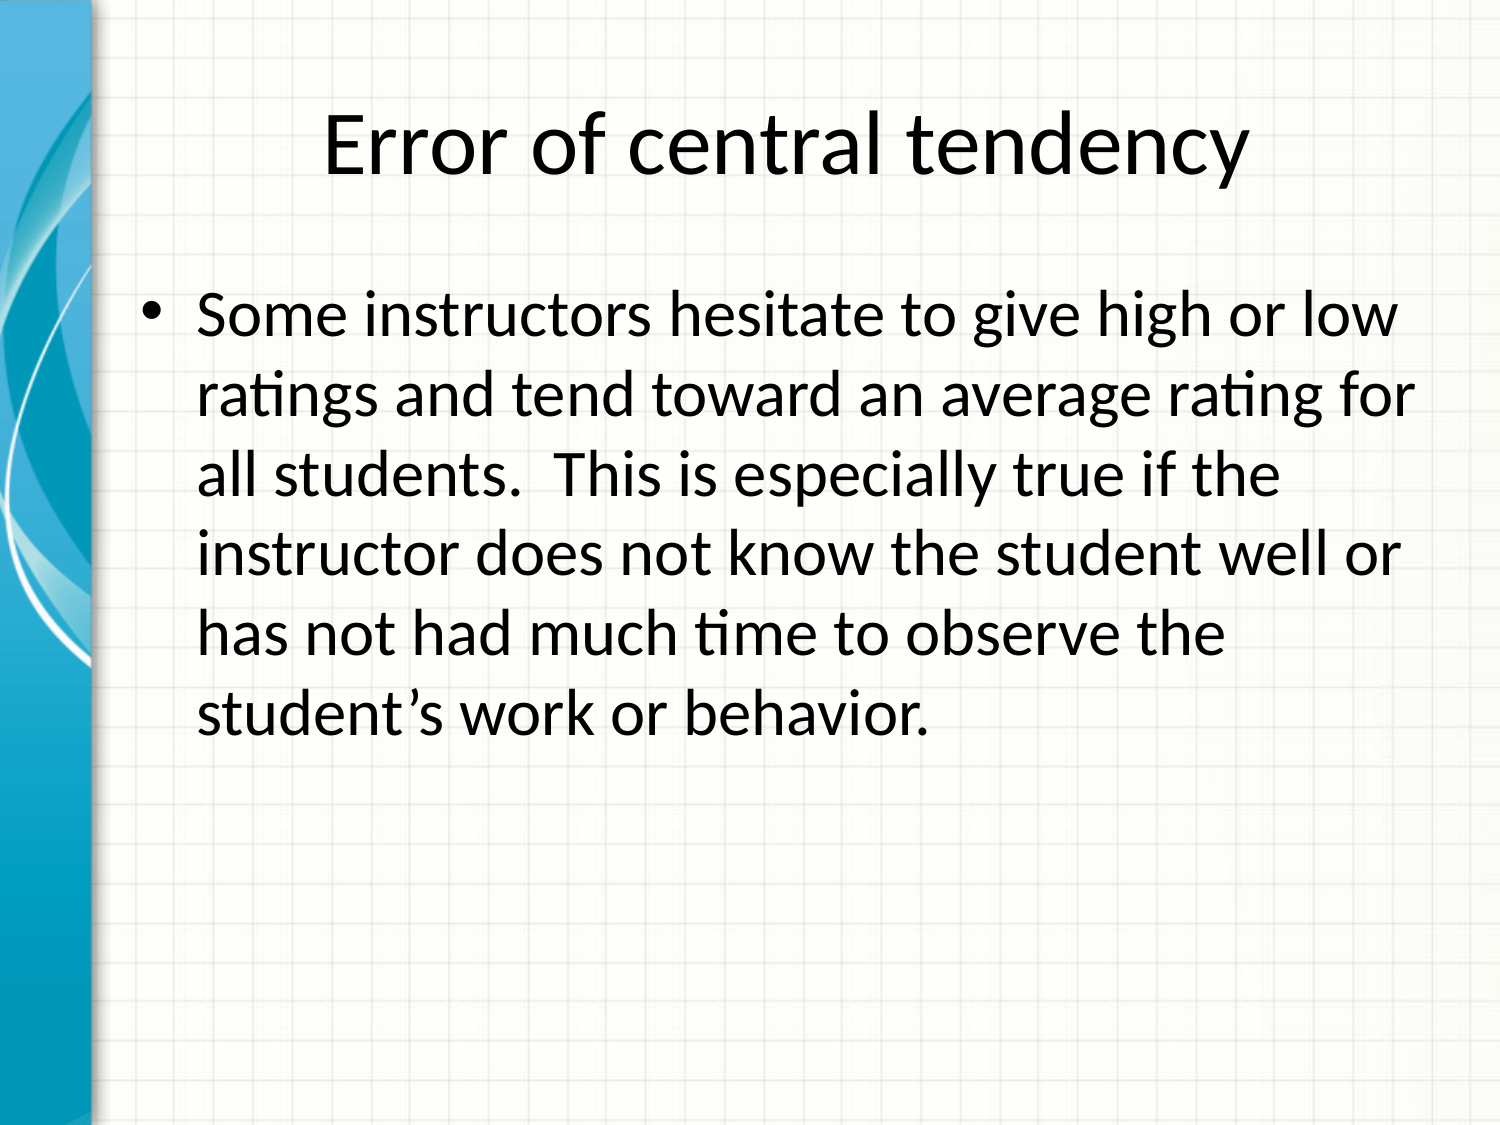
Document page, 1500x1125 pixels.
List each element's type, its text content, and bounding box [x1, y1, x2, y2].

title Error of central tendency [125, 44, 1450, 232]
picture [0, 0, 1500, 1125]
list Some instructors hesitate to give high or low ratings and tend toward an average rating for all students. This is especially true if the instructor does not know the student well or has not had much time to observe the student’s work or behavior. [125, 261, 1450, 967]
